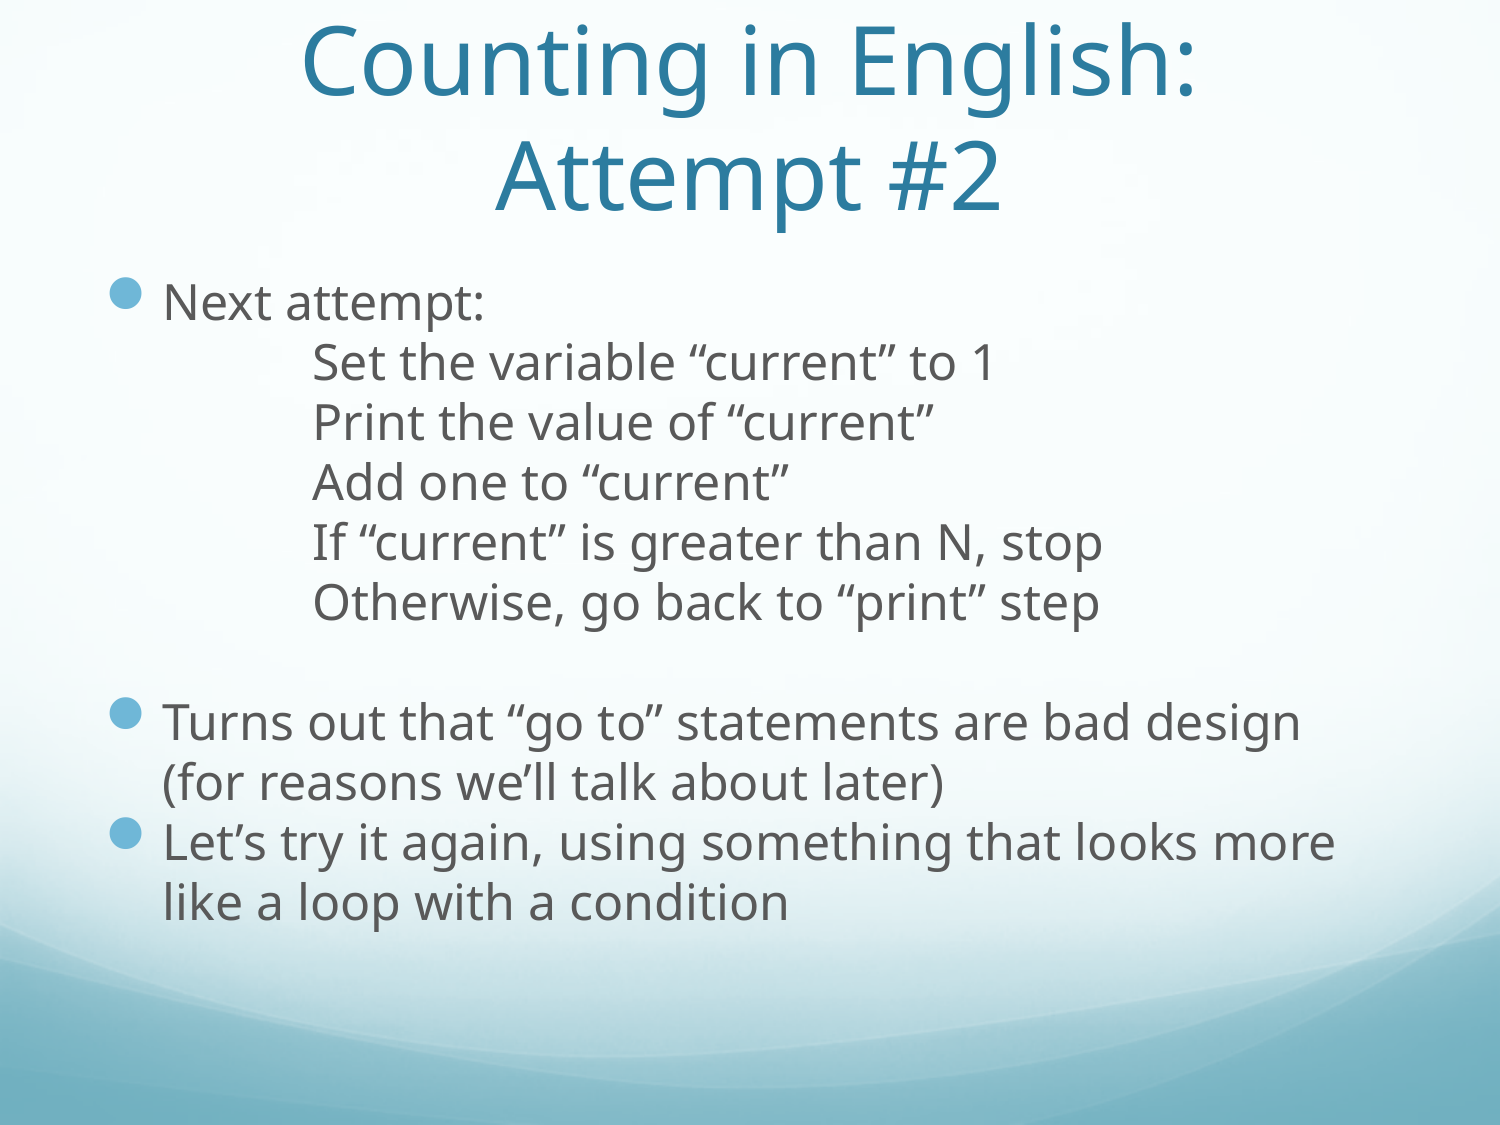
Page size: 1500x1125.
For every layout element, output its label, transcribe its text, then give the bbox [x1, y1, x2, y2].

title Counting in English: Attempt #2 [90, 17, 1410, 237]
list Next attempt: Set the variable “current” to 1 Print the value of “current” Add one to “current” If “current” is greater than N, stop Otherwise, go back to “print” step Turns out that “go to” statements are bad design (for reasons we’ll talk about later) Let’s try it again, using something that looks more like a loop with a condition [90, 262, 1410, 1038]
